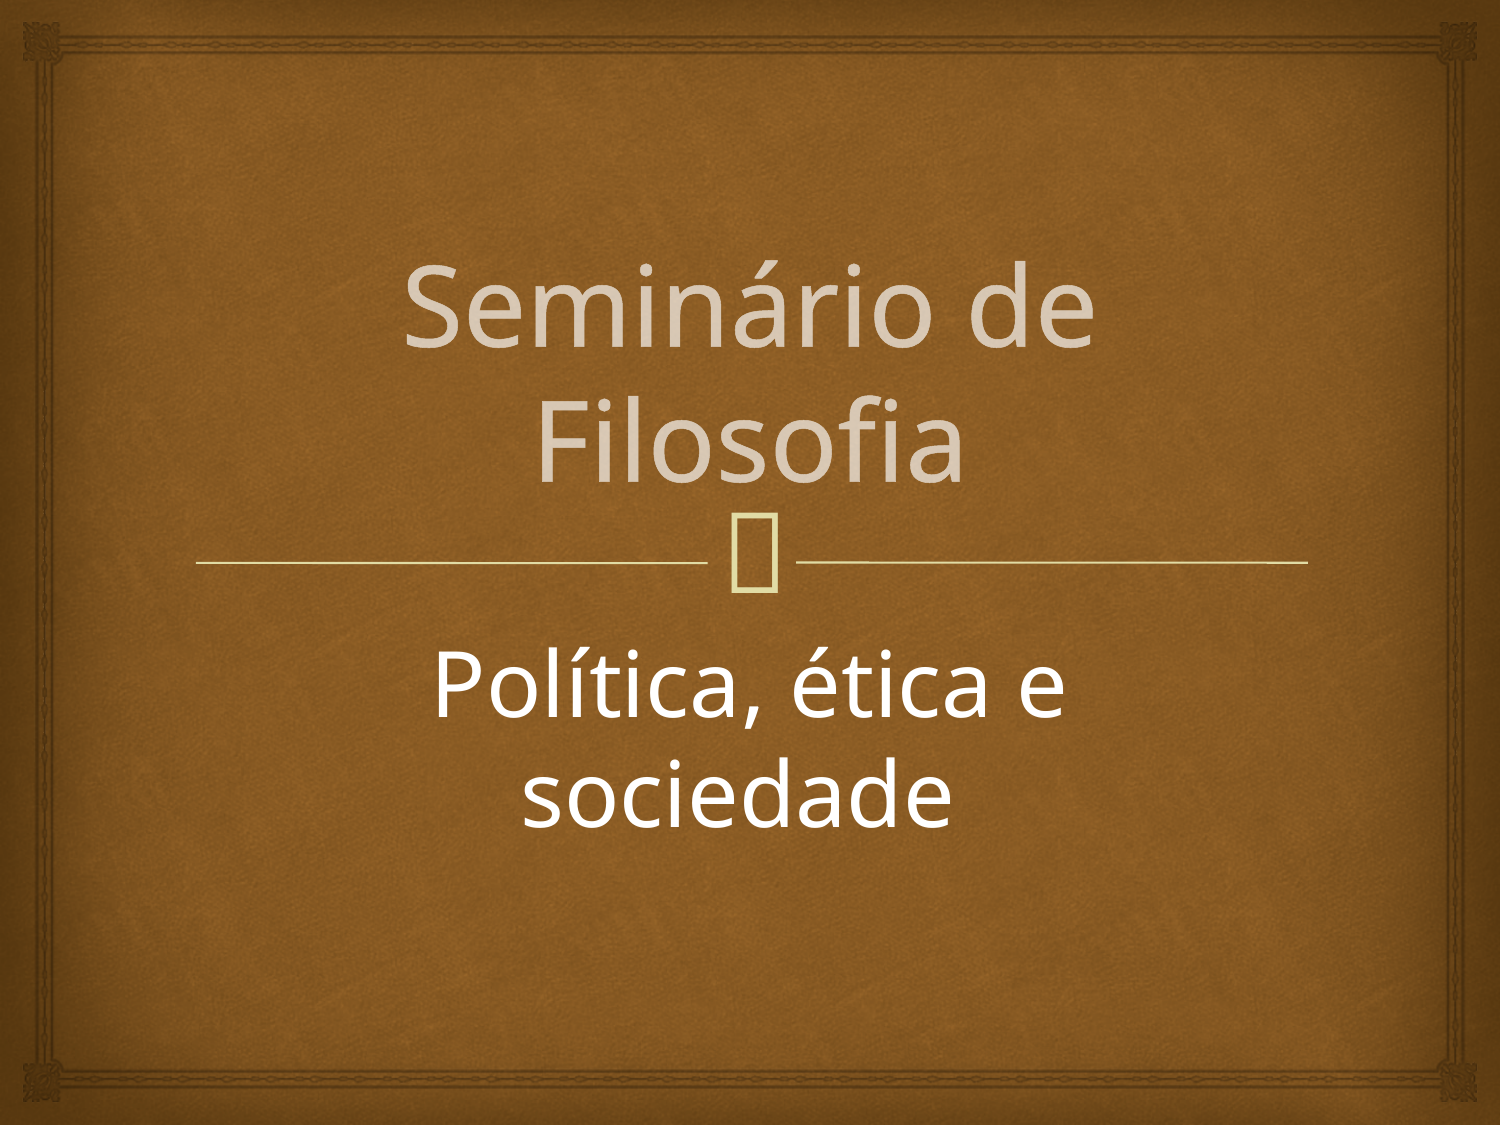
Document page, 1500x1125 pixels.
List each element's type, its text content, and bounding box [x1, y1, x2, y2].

picture [0, 0, 1500, 1125]
title Seminário de Filosofia [194, 227, 1306, 512]
subtitle Política, ética e sociedade [225, 618, 1275, 906]
